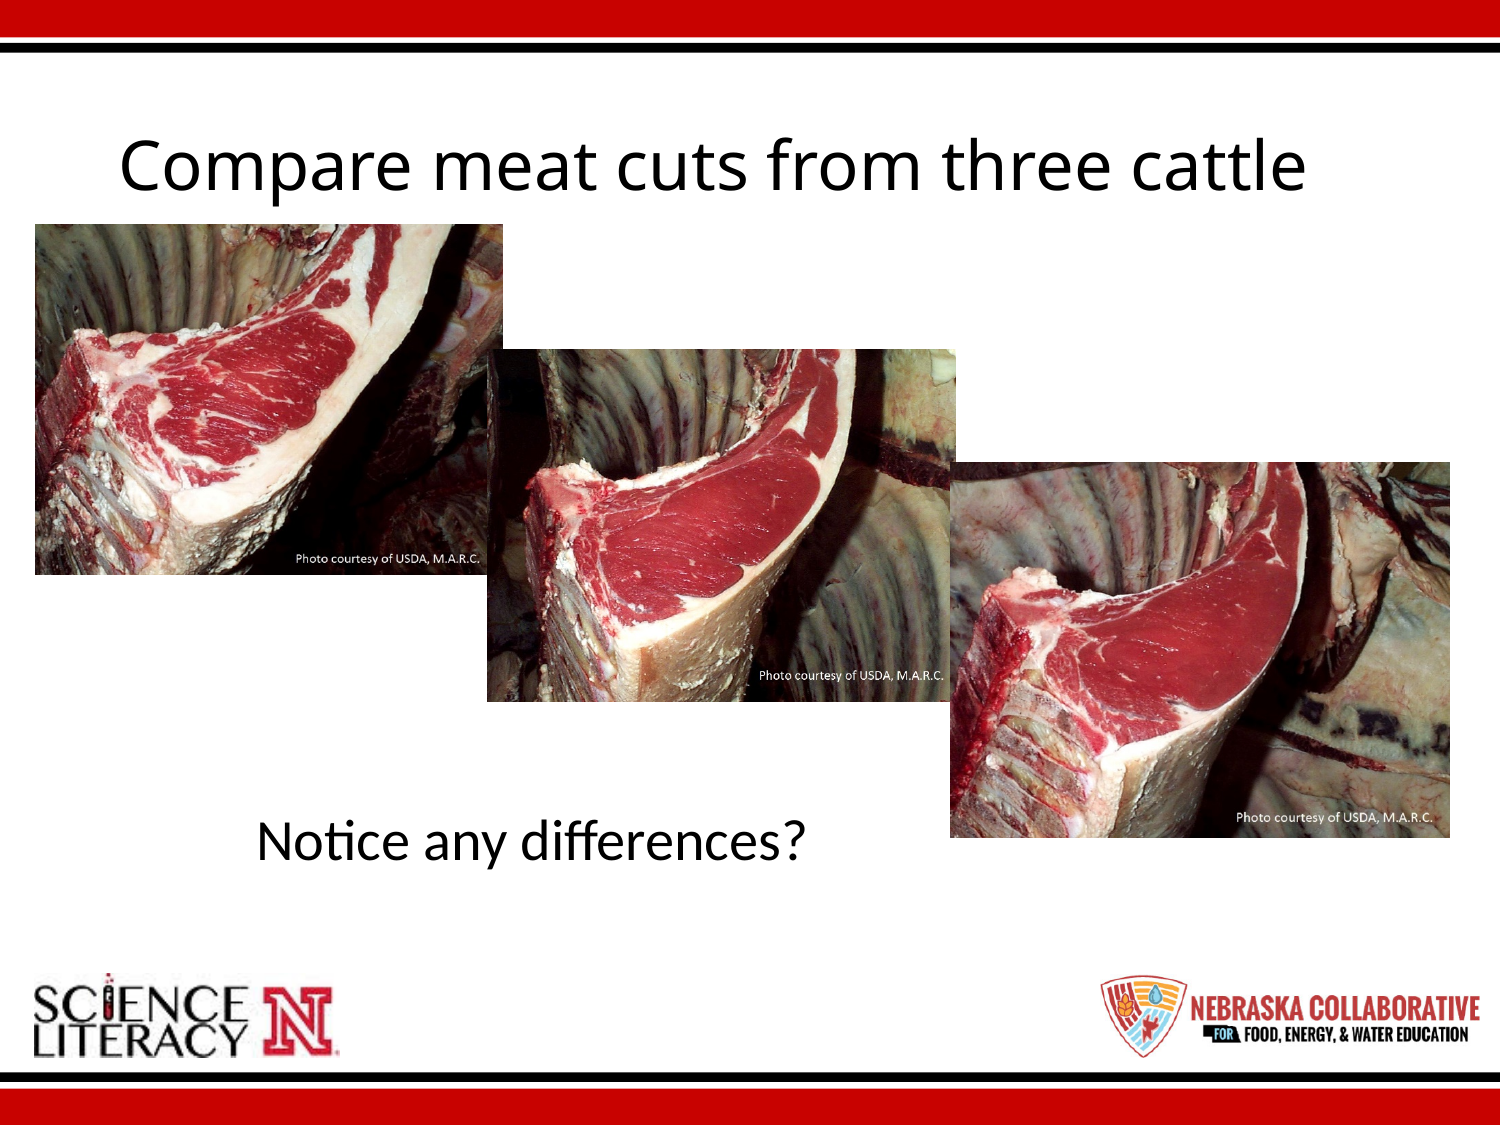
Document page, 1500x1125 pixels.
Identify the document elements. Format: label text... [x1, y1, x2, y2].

title Compare meat cuts from three cattle [103, 59, 1397, 278]
text_box Notice any differences? [241, 794, 824, 880]
picture [487, 349, 1451, 838]
picture [34, 973, 340, 1058]
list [35, 224, 503, 575]
picture [1100, 974, 1480, 1058]
